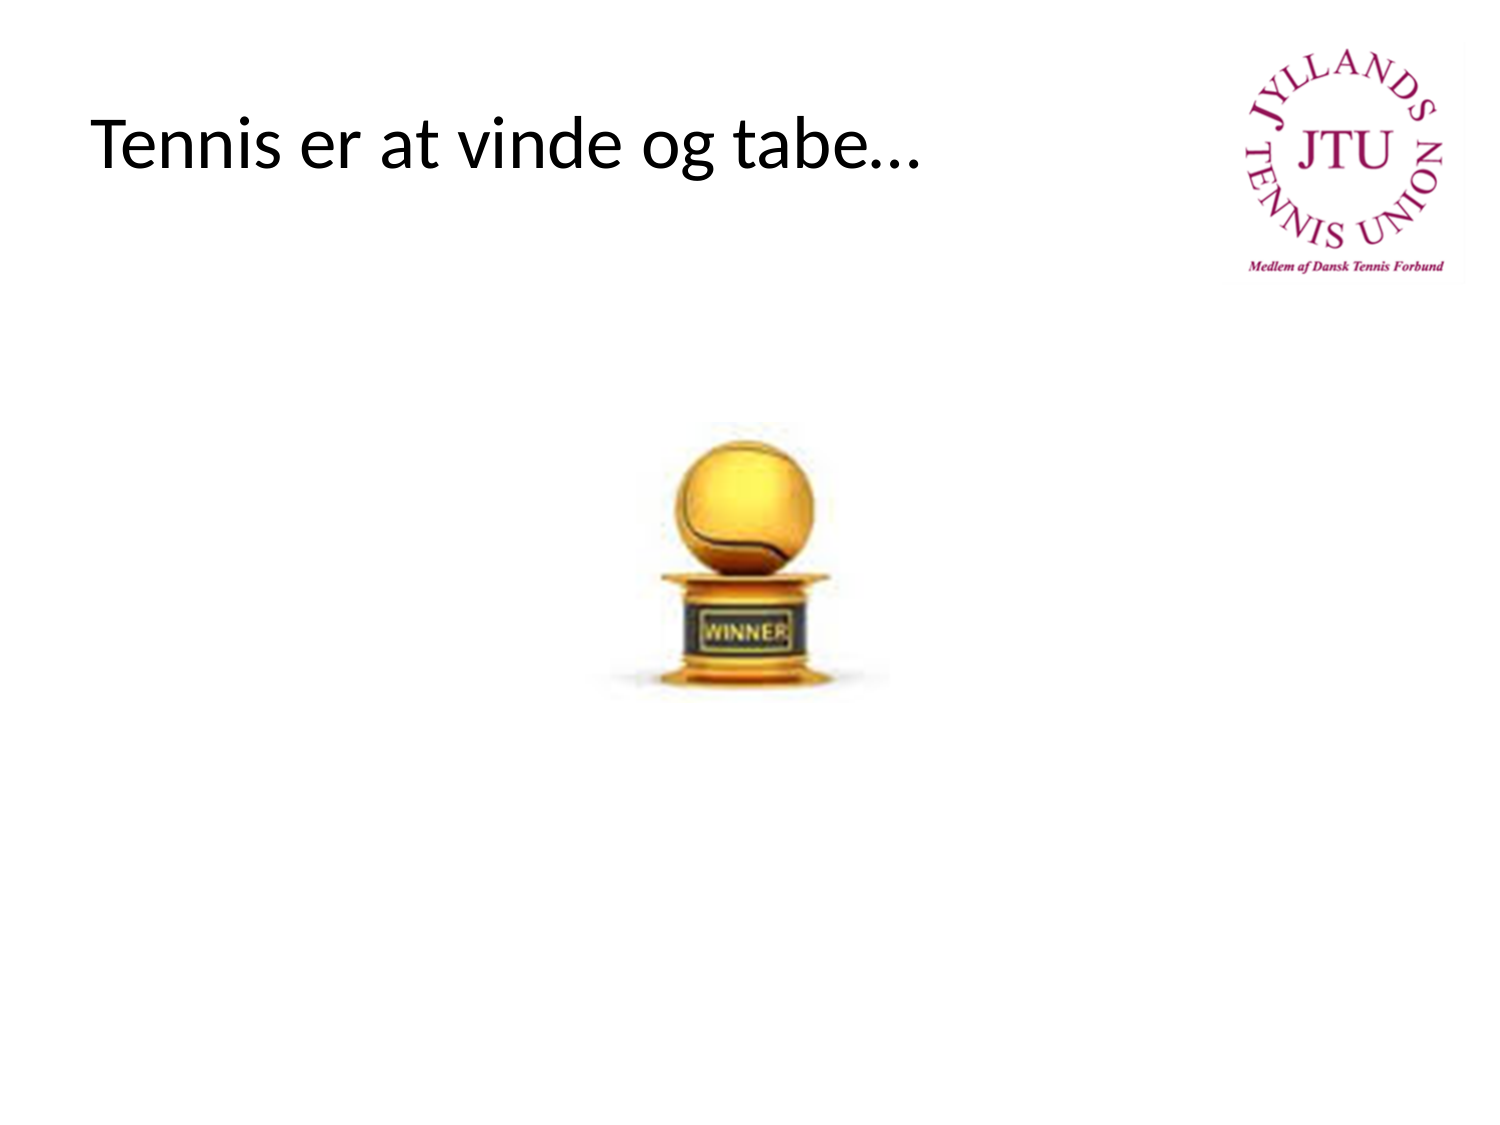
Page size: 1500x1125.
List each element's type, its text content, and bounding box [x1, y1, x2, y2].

picture [560, 422, 940, 703]
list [1222, 42, 1466, 285]
title Tennis er at vinde og tabe… [75, 45, 1218, 233]
